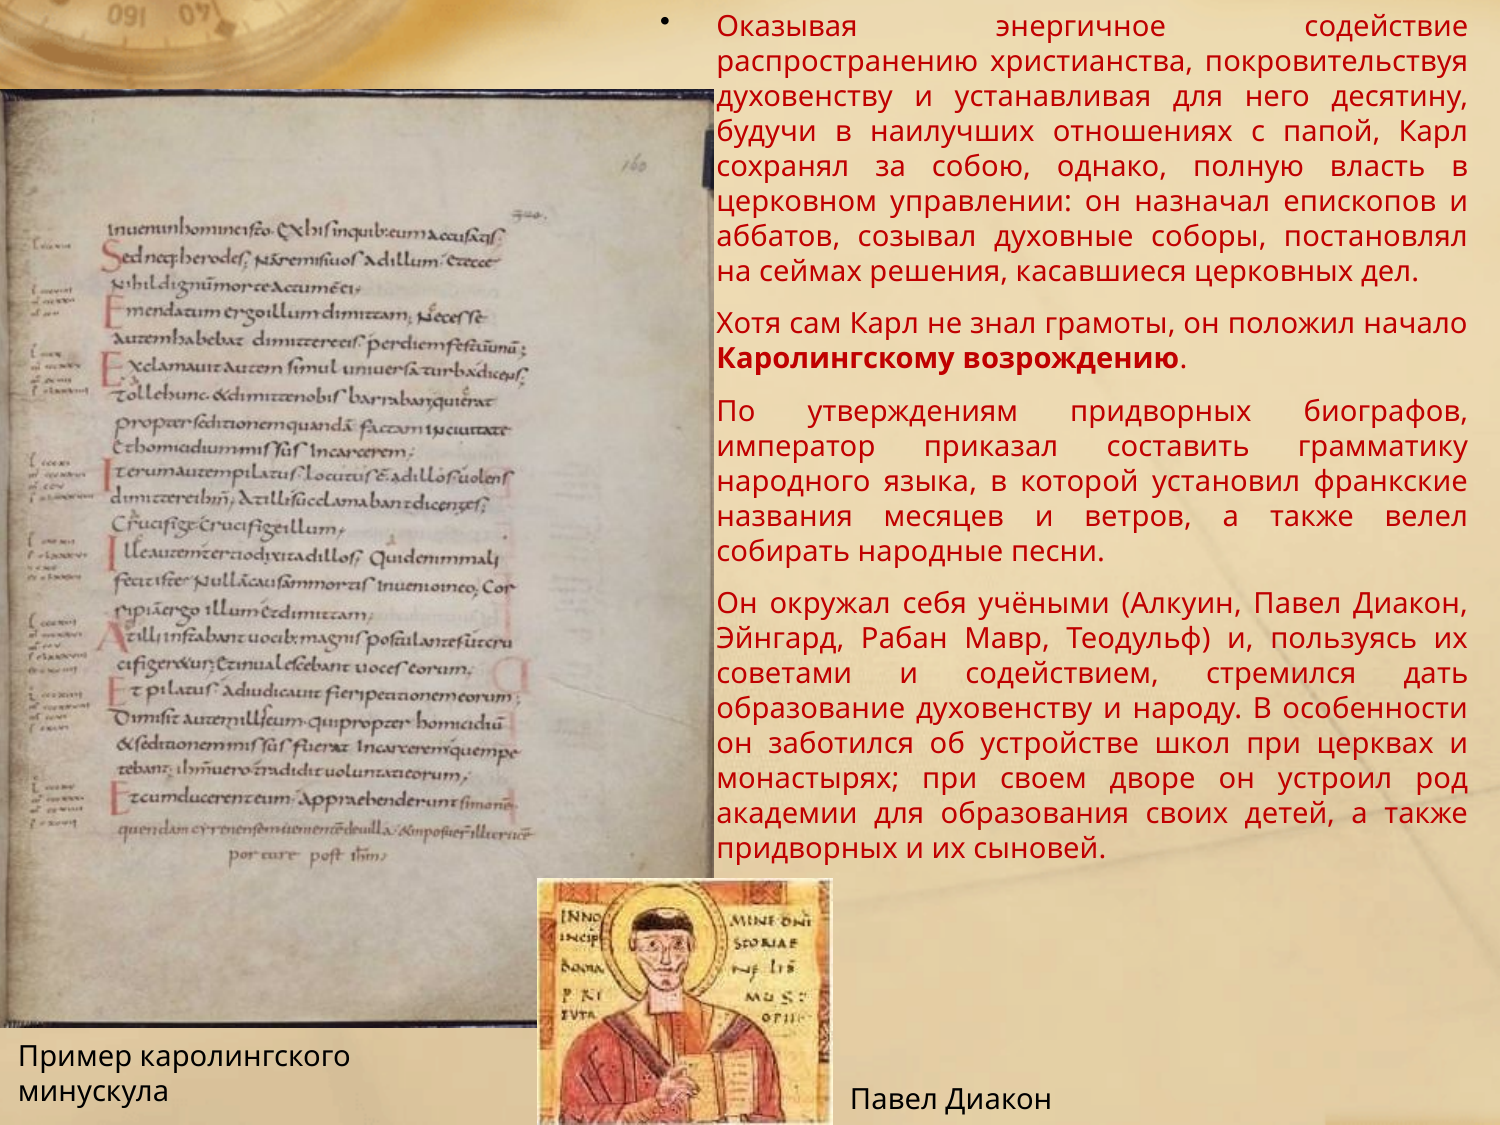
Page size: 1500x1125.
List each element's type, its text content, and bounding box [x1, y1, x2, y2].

list Пример каролингского минускула [2, 1035, 497, 1125]
picture [0, 0, 1500, 1125]
title Павел Диакон [837, 961, 1329, 1123]
list Оказывая энергичное содействие распространению христианства, покровительствуя духовенству и устанавливая для него десятину, будучи в наилучших отношениях с папой, Карл сохранял за собою, однако, полную власть в церковном управлении: он назначал епископов и аббатов, созывал духовные соборы, постановлял на сеймах решения, касавшиеся церковных дел. Хотя сам Карл не знал грамоты, он положил начало Каролингскому возрождению. По утверждениям придворных биографов, император приказал составить грамматику народного языка, в которой установил франкские названия месяцев и ветров, а также велел собирать народные песни. Он окружал себя учёными (Алкуин, Павел Диакон, Эйнгард, Рабан Мавр, Теодульф) и, пользуясь их советами и содействием, стремился дать образование духовенству и народу. В особенности он заботился об устройстве школ при церквах и монастырях; при своем дворе он устроил род академии для образования своих детей, а также придворных и их сыновей. [645, 0, 1484, 961]
